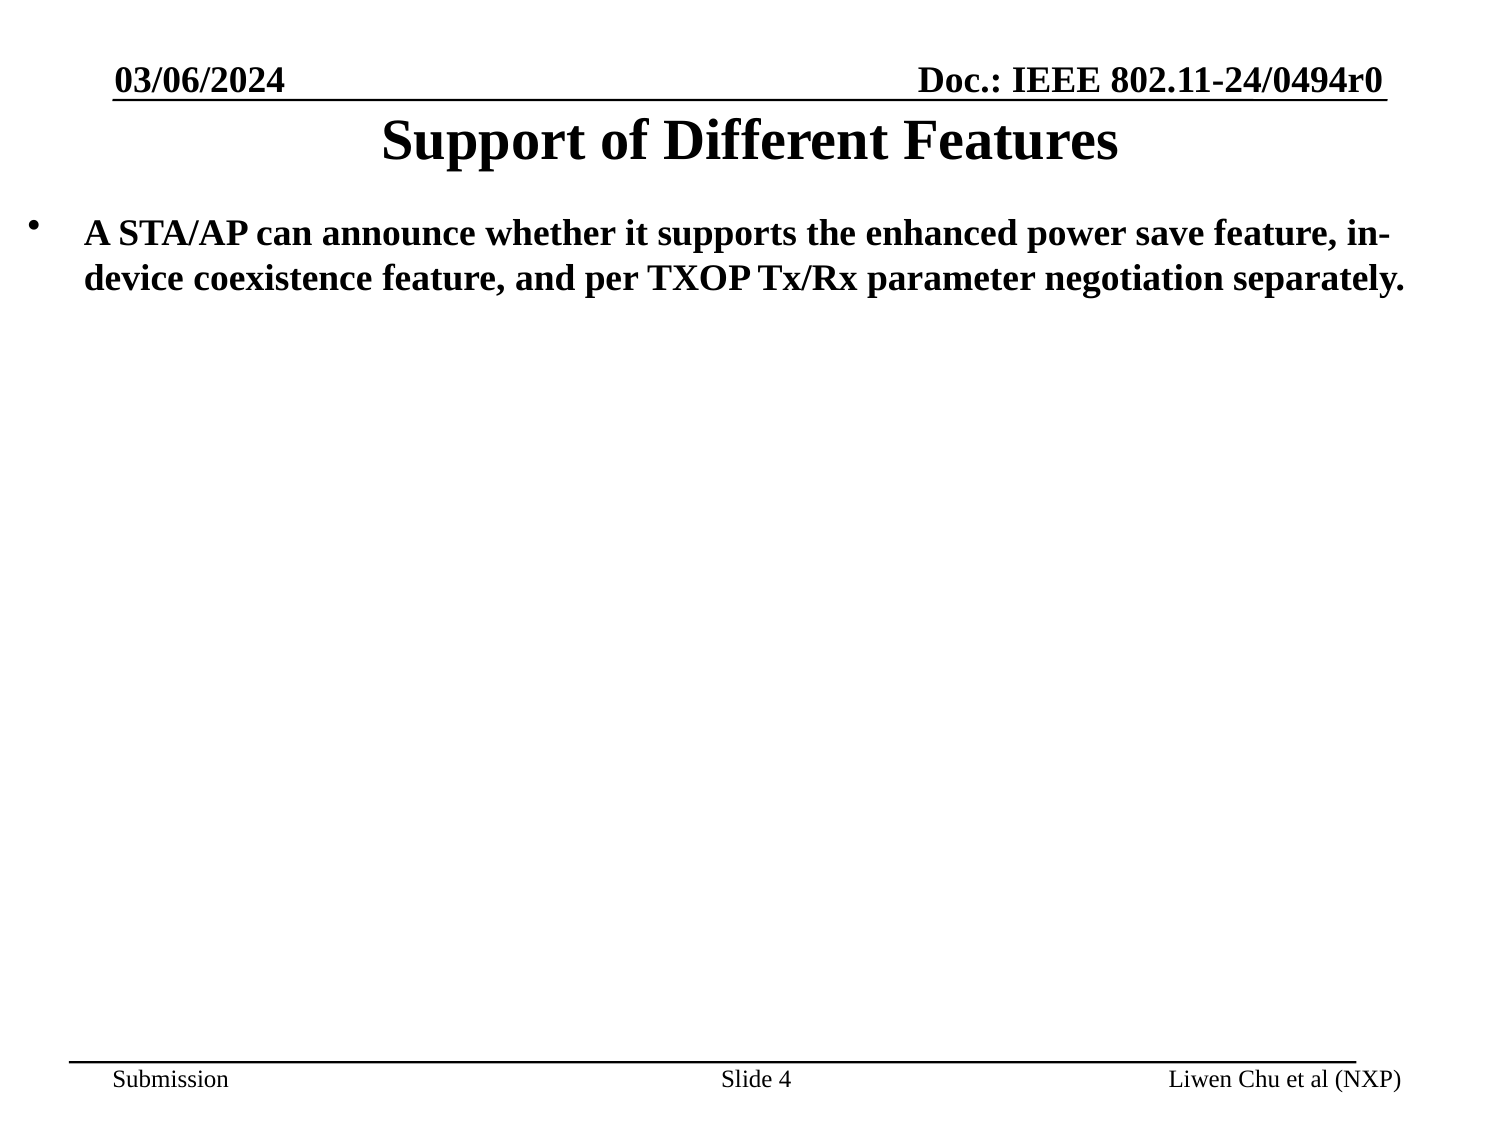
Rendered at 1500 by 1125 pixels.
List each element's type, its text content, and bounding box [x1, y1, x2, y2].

slide_number Slide 4 [712, 1061, 800, 1093]
footer Liwen Chu et al (NXP) [1165, 1061, 1402, 1093]
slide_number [114, 54, 288, 101]
title Support of Different Features [0, 84, 1500, 188]
list A STA/AP can announce whether it supports the enhanced power save feature, in-device coexistence feature, and per TXOP Tx/Rx parameter negotiation separately. [12, 199, 1476, 738]
